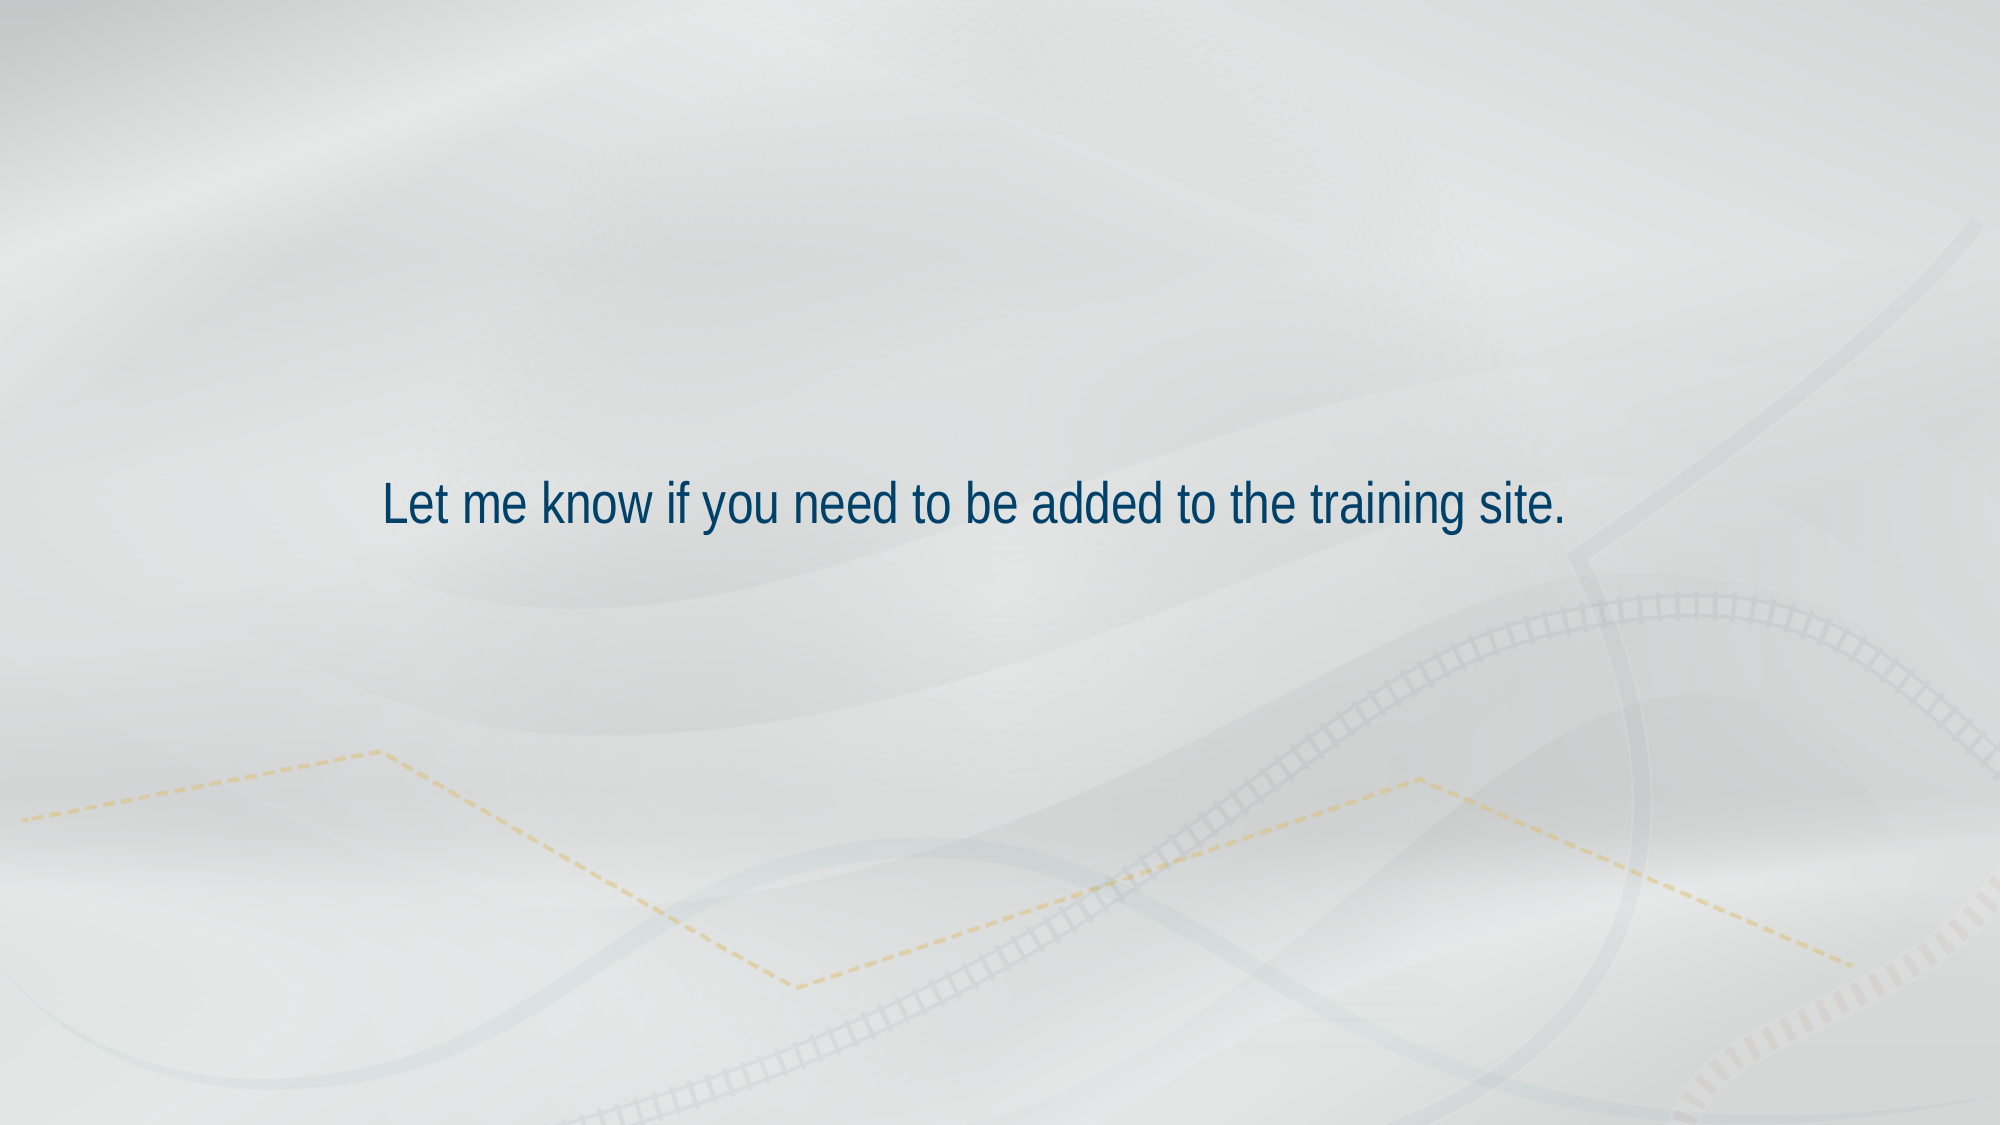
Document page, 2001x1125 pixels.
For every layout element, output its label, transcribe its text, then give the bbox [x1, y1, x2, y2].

list Let me know if you need to be added to the training site. [367, 462, 1592, 1078]
picture [0, 0, 2000, 1125]
